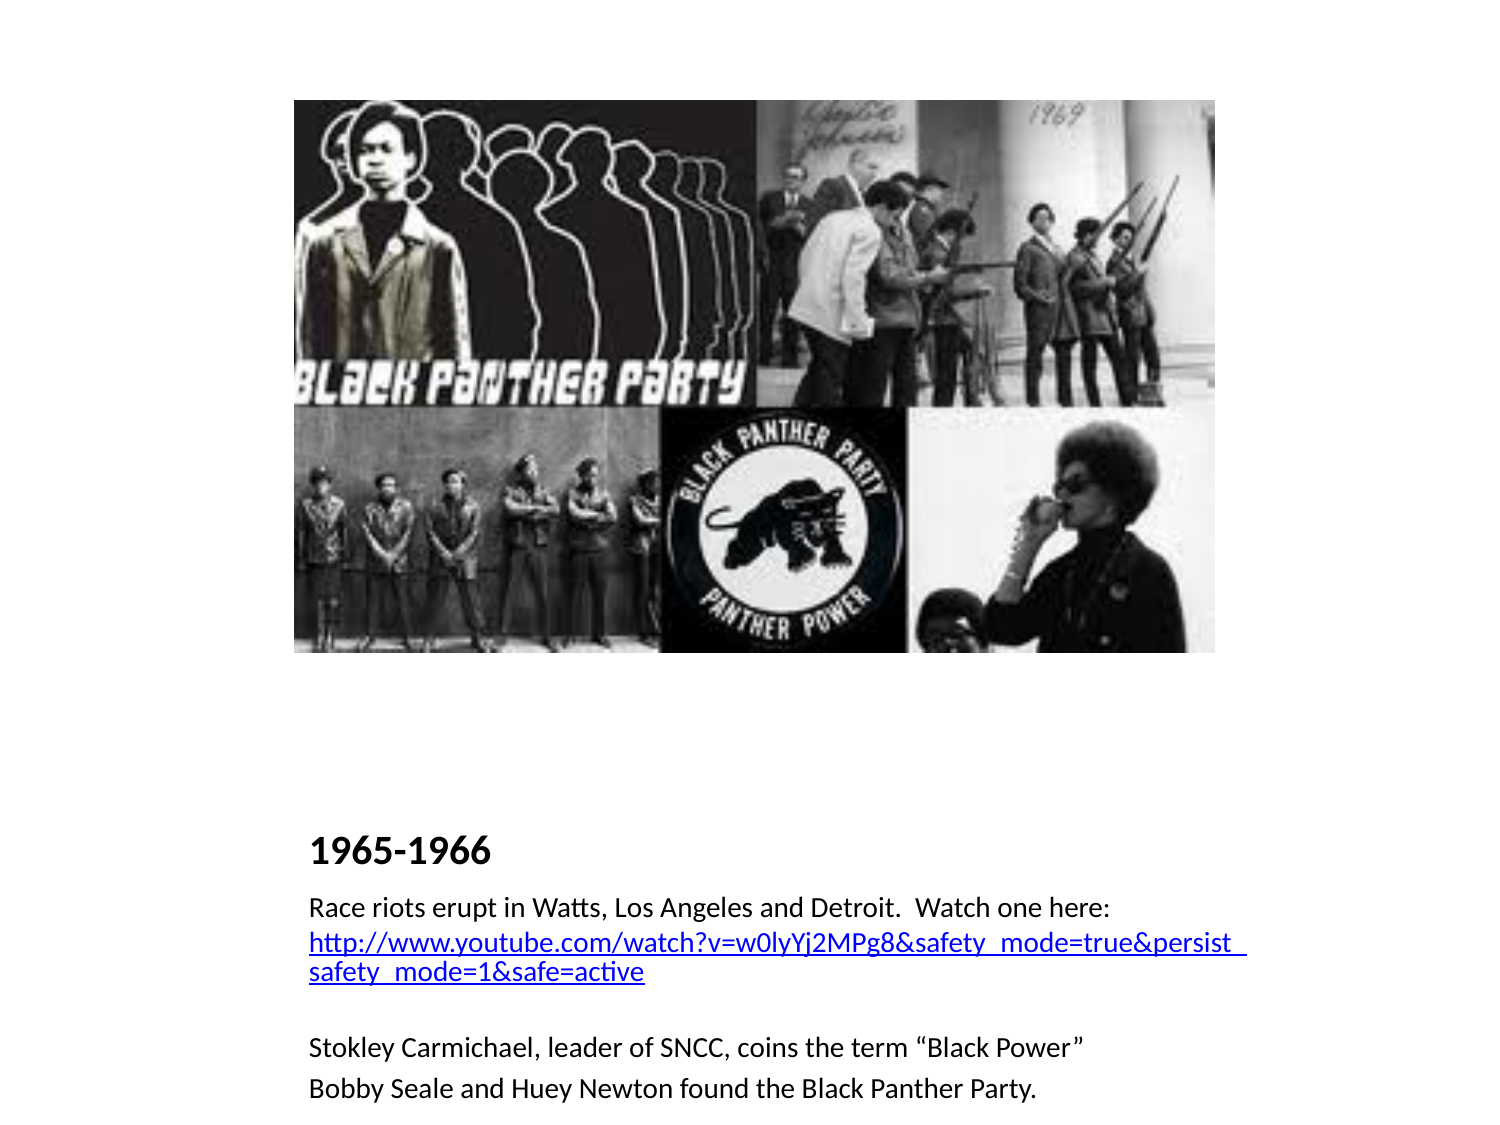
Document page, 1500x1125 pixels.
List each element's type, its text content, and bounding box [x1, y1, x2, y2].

title 1965-1966 [294, 787, 1194, 880]
picture [293, 100, 1216, 776]
list Race riots erupt in Watts, Los Angeles and Detroit. Watch one here: http://www.youtube.com/watch?v=w0lyYj2MPg8&safety_mode=true&persist_safety_mode=1&safe=active Stokley Carmichael, leader of SNCC, coins the term “Black Power” Bobby Seale and Huey Newton found the Black Panther Party. [294, 880, 1266, 1125]
